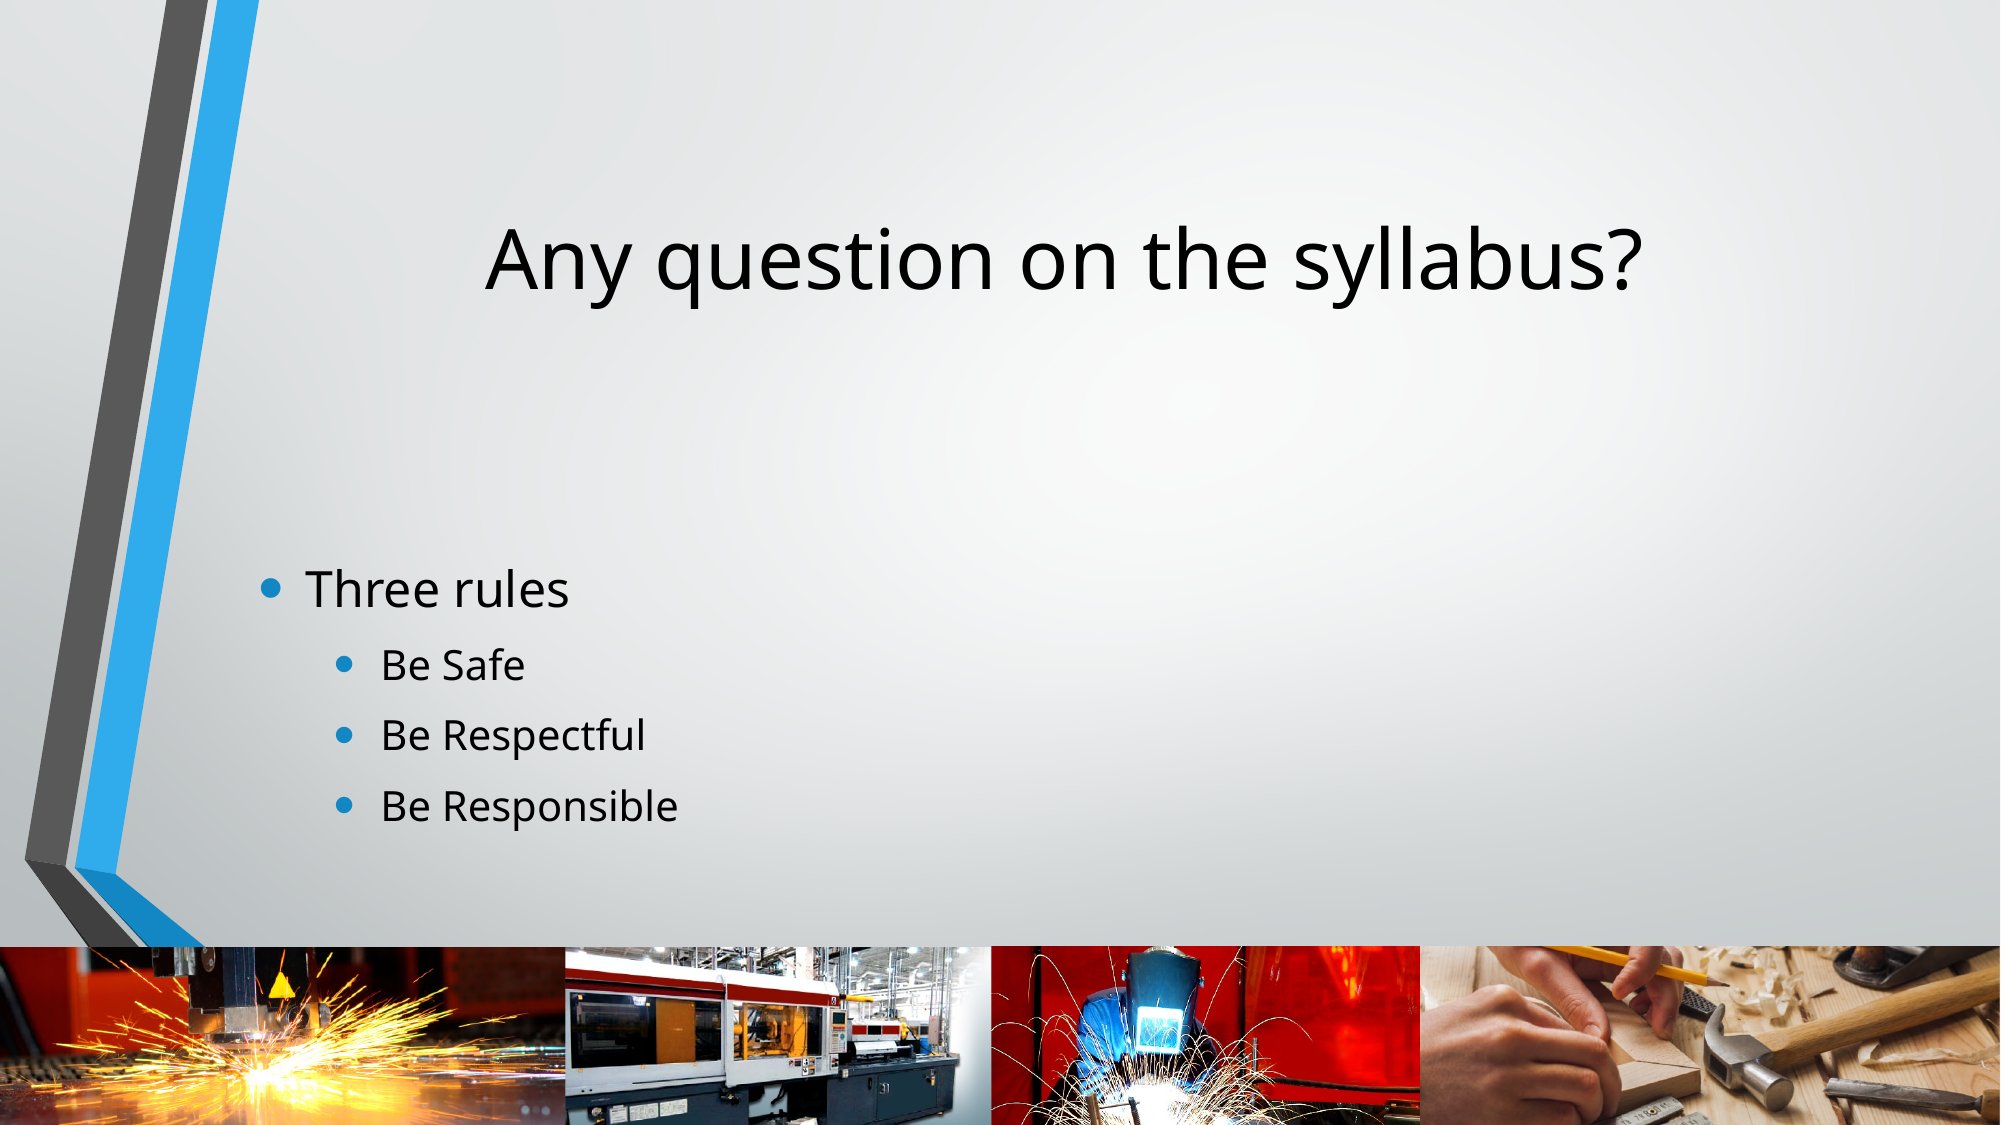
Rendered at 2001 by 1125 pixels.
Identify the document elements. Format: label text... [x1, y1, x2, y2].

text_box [0, 946, 2000, 1125]
title Any question on the syllabus? [243, 112, 1887, 400]
list Three rules Be Safe Be Respectful Be Responsible [243, 437, 1887, 946]
